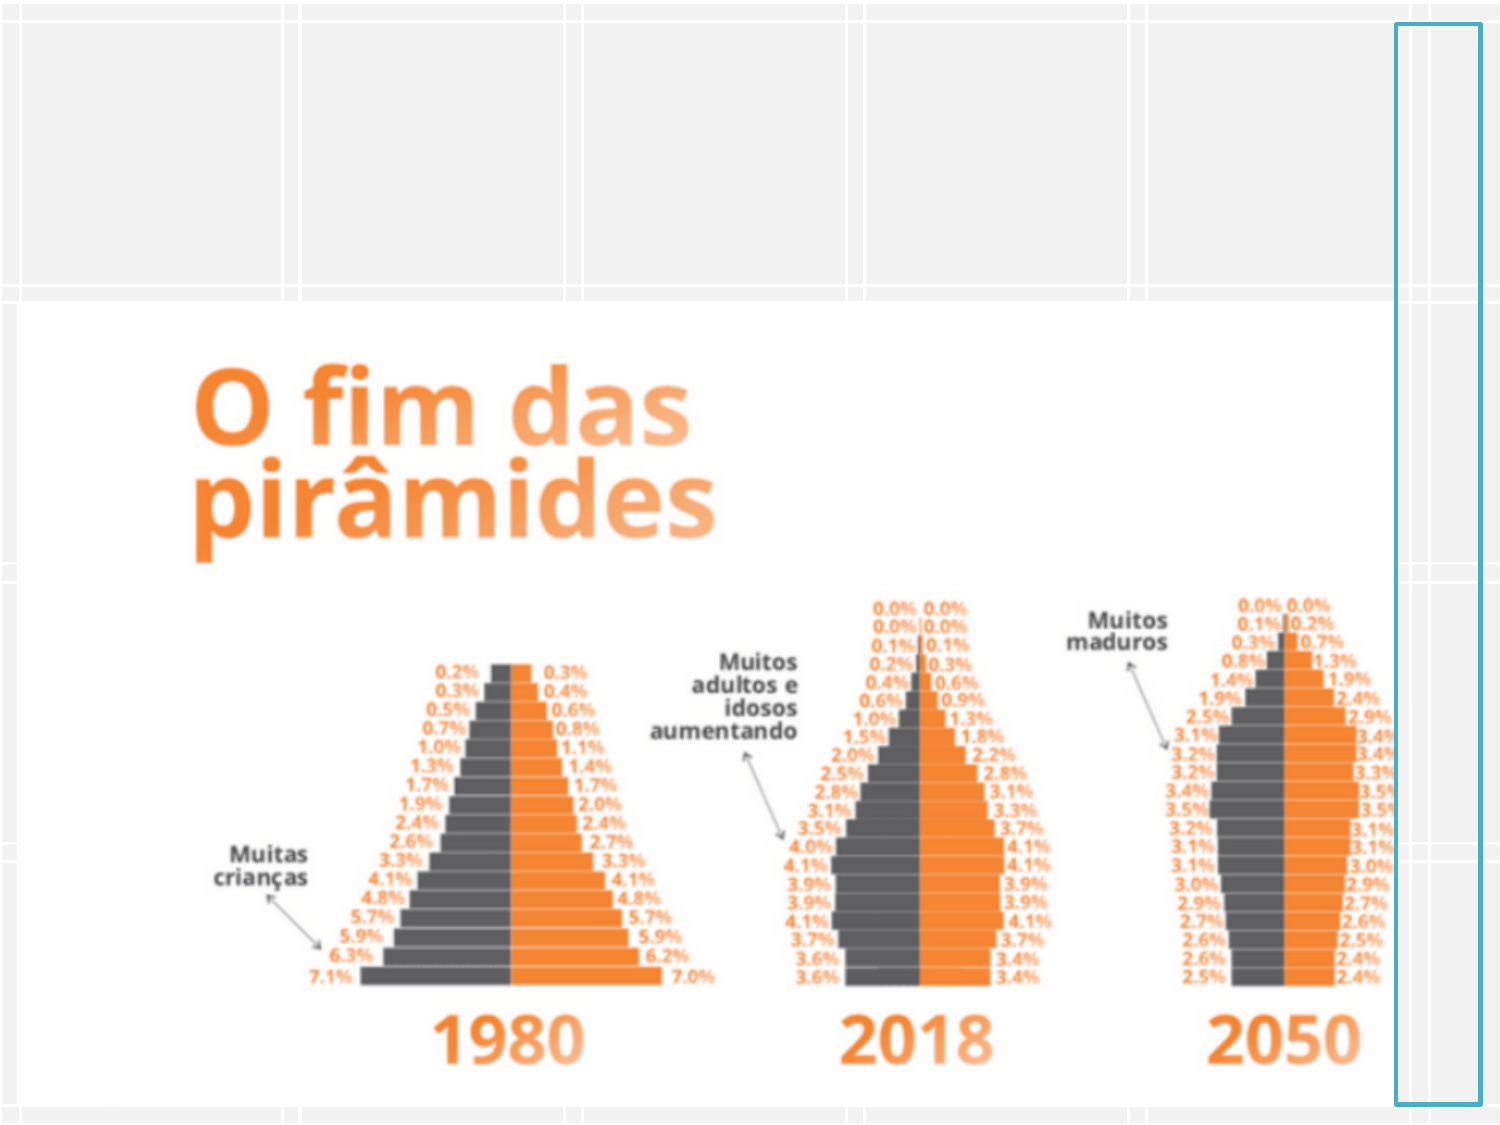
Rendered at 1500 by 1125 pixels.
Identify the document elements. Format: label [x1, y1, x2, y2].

list [16, 303, 1398, 1108]
text_box [0, 0, 1500, 1125]
